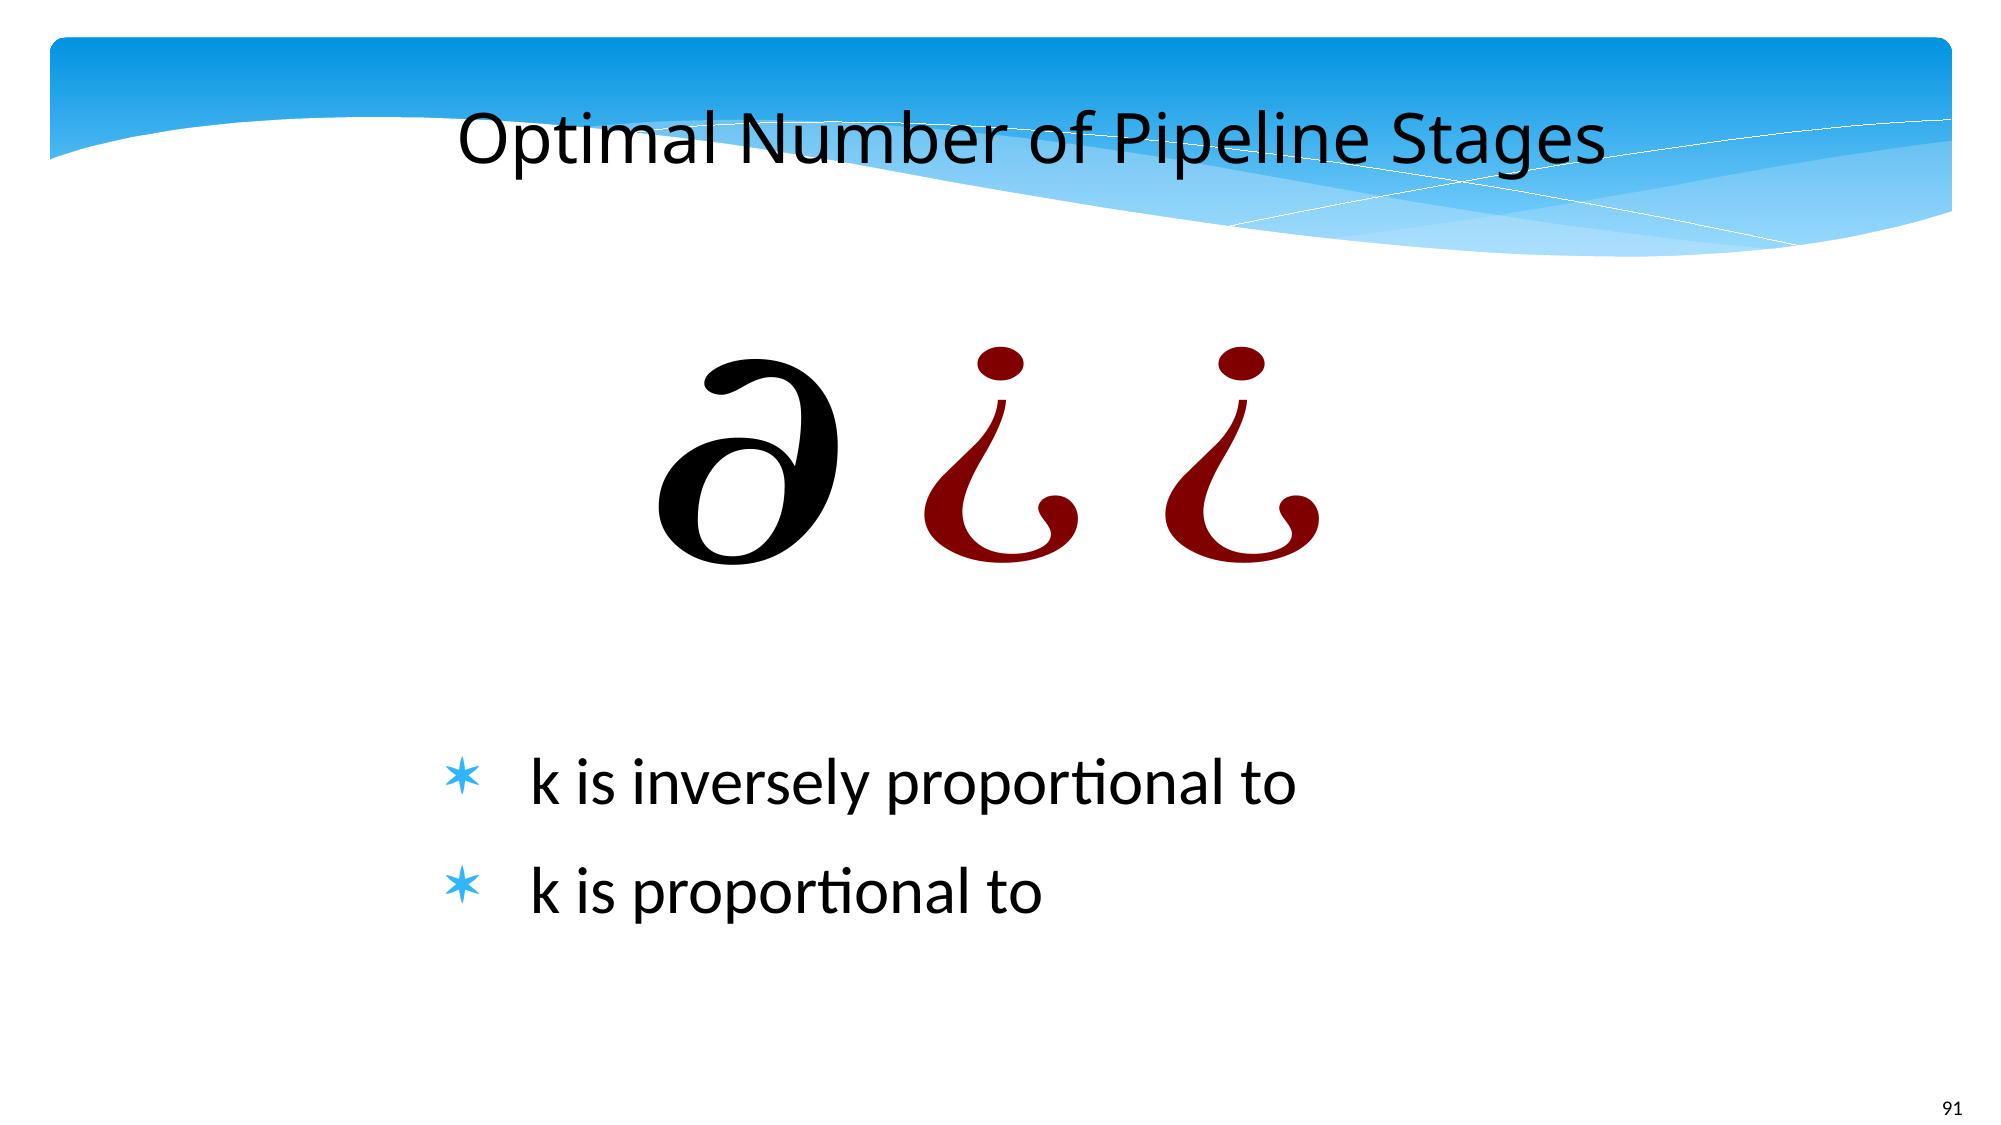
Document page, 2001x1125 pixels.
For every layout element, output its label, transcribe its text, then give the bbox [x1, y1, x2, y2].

title Optimal Number of Pipeline Stages [425, 58, 1642, 213]
